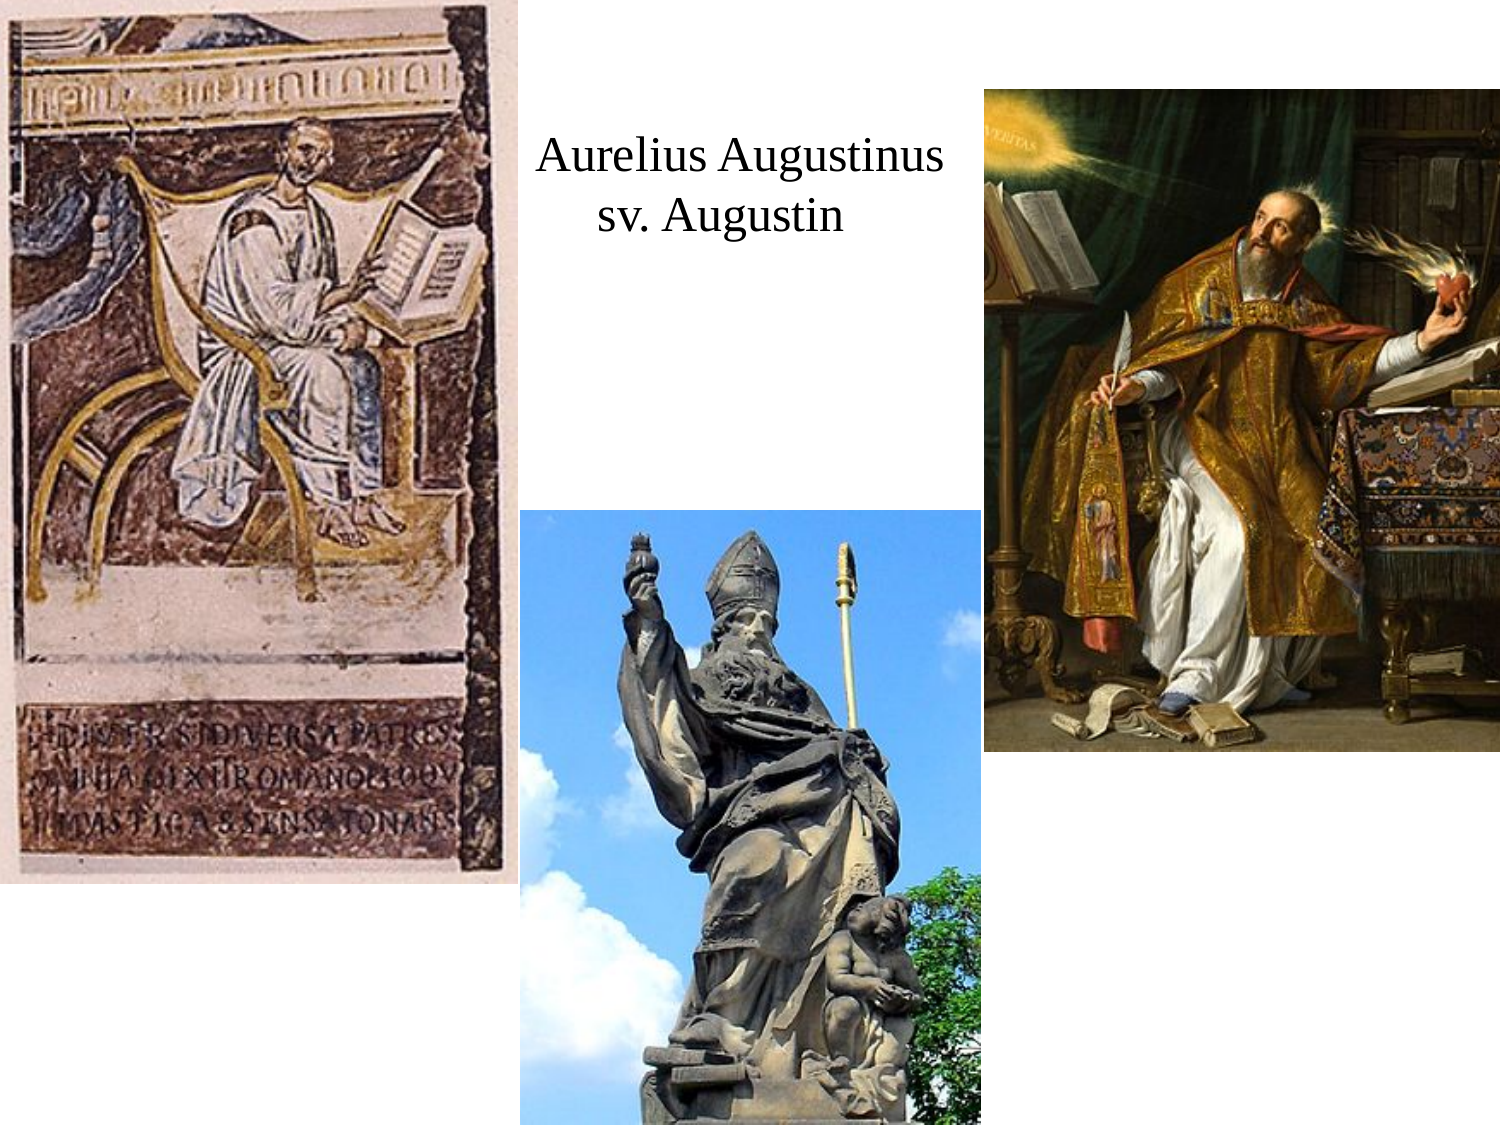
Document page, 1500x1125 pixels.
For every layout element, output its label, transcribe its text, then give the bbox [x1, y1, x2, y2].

text_box Aurelius Augustinus sv. Augustin [522, 113, 978, 249]
picture [520, 510, 982, 1125]
picture [983, 89, 1500, 752]
picture [0, 0, 518, 884]
